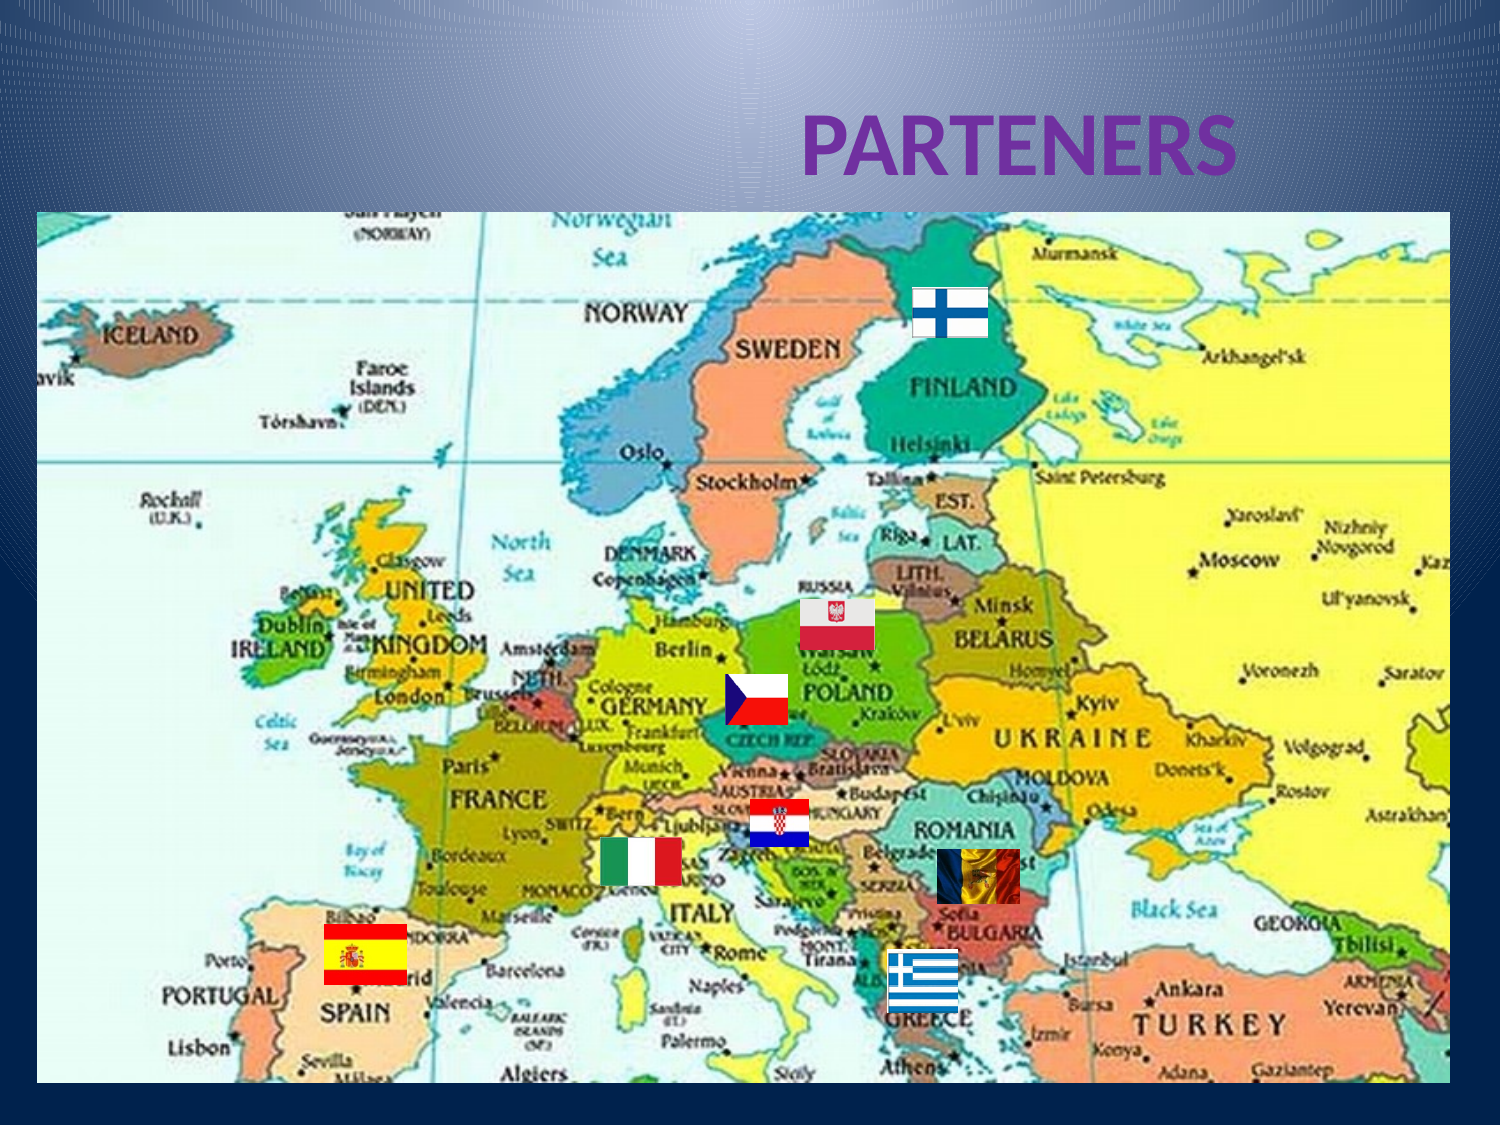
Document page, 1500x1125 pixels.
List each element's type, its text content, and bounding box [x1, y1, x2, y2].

title PARTENERS [75, 45, 1425, 210]
picture [37, 212, 1451, 1083]
